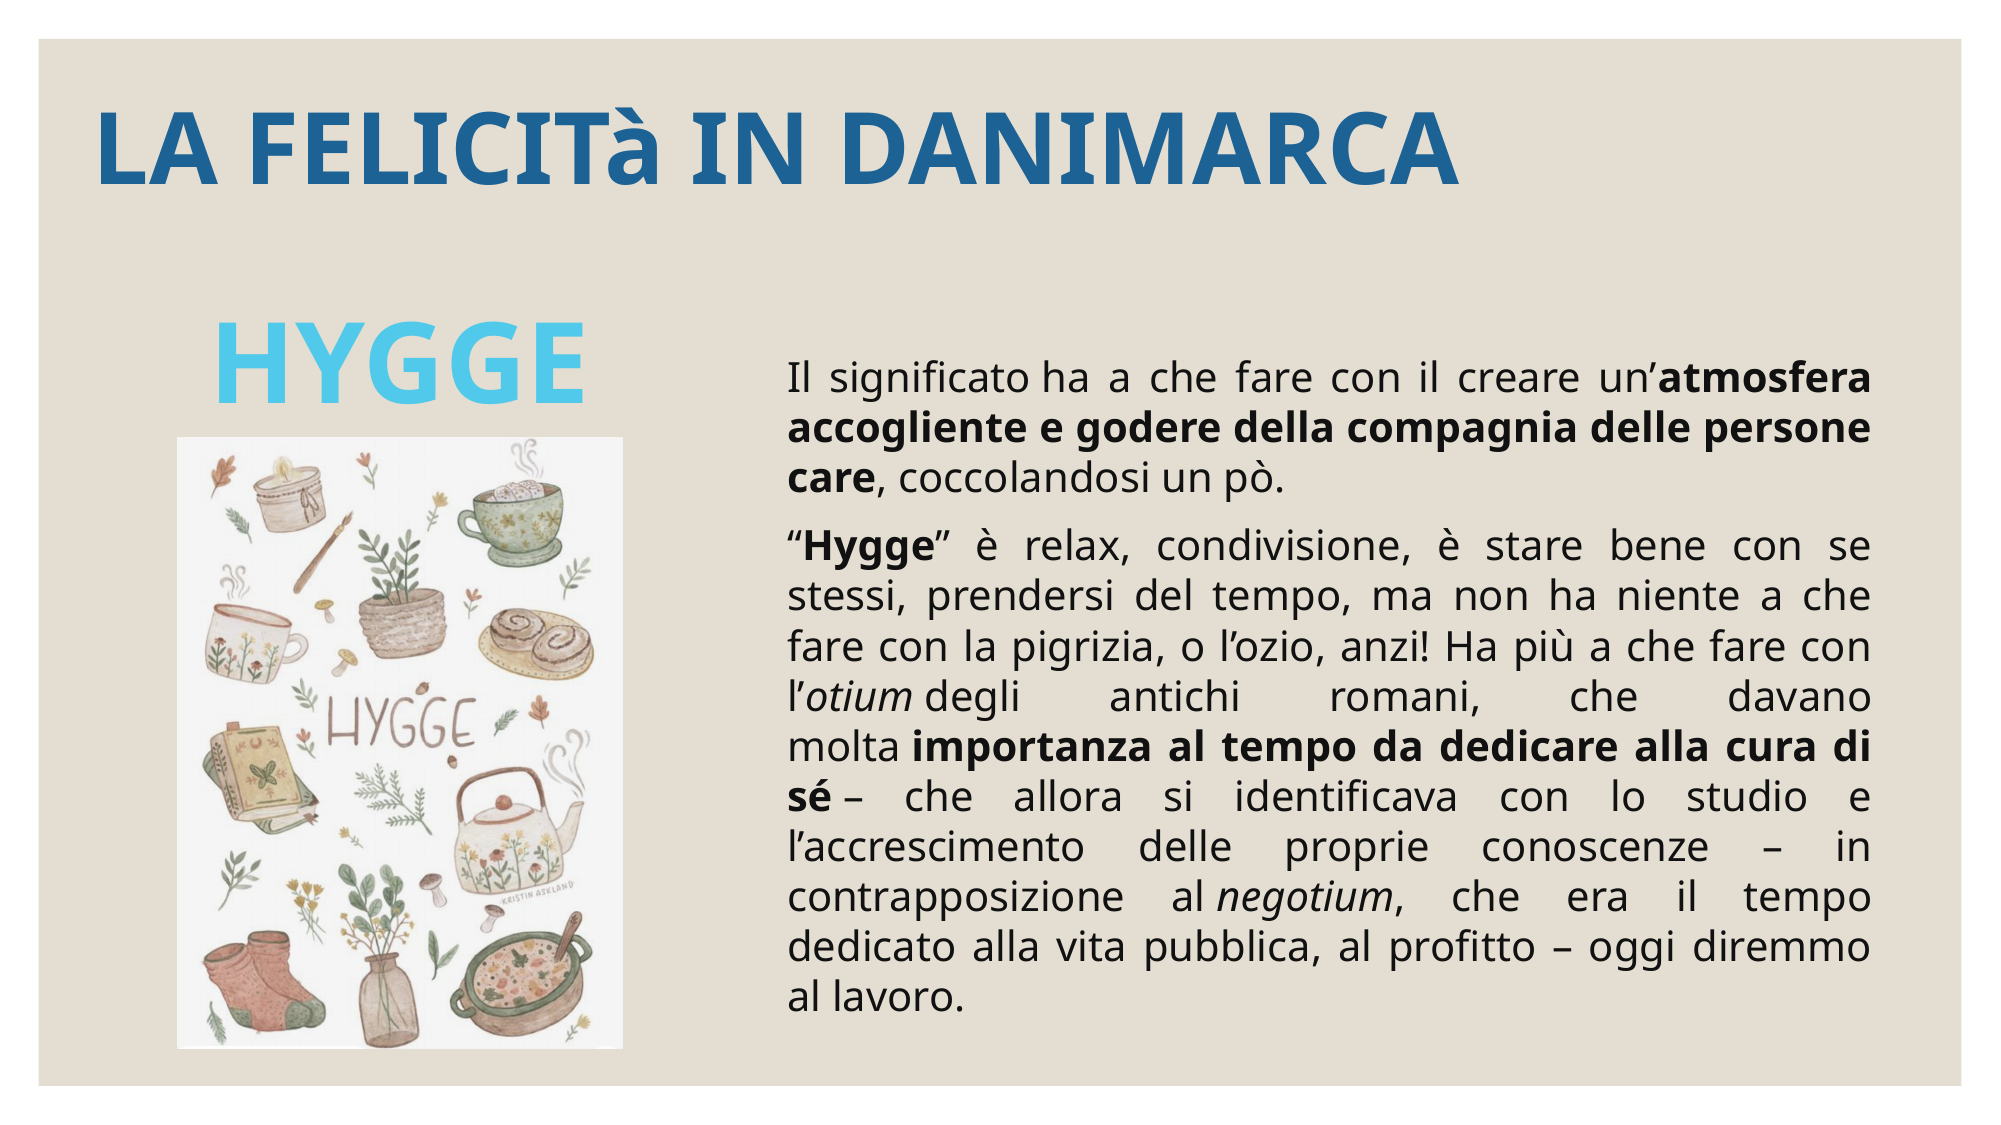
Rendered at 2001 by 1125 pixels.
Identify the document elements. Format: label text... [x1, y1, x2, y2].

list Il significato ha a che fare con il creare un’atmosfera accogliente e godere della compagnia delle persone care, coccolandosi un pò. “Hygge” è relax, condivisione, è stare bene con se stessi, prendersi del tempo, ma non ha niente a che fare con la pigrizia, o l’ozio, anzi! Ha più a che fare con l’otium degli antichi romani, che davano molta importanza al tempo da dedicare alla cura di sé – che allora si identificava con lo studio e l’accrescimento delle proprie conoscenze – in contrapposizione al negotium, che era il tempo dedicato alla vita pubblica, al profitto – oggi diremmo al lavoro. [772, 347, 1888, 1097]
text_box LA FELICITà IN DANIMARCA [77, 76, 1888, 347]
text_box HYGGE [194, 284, 605, 433]
picture [177, 437, 623, 1049]
